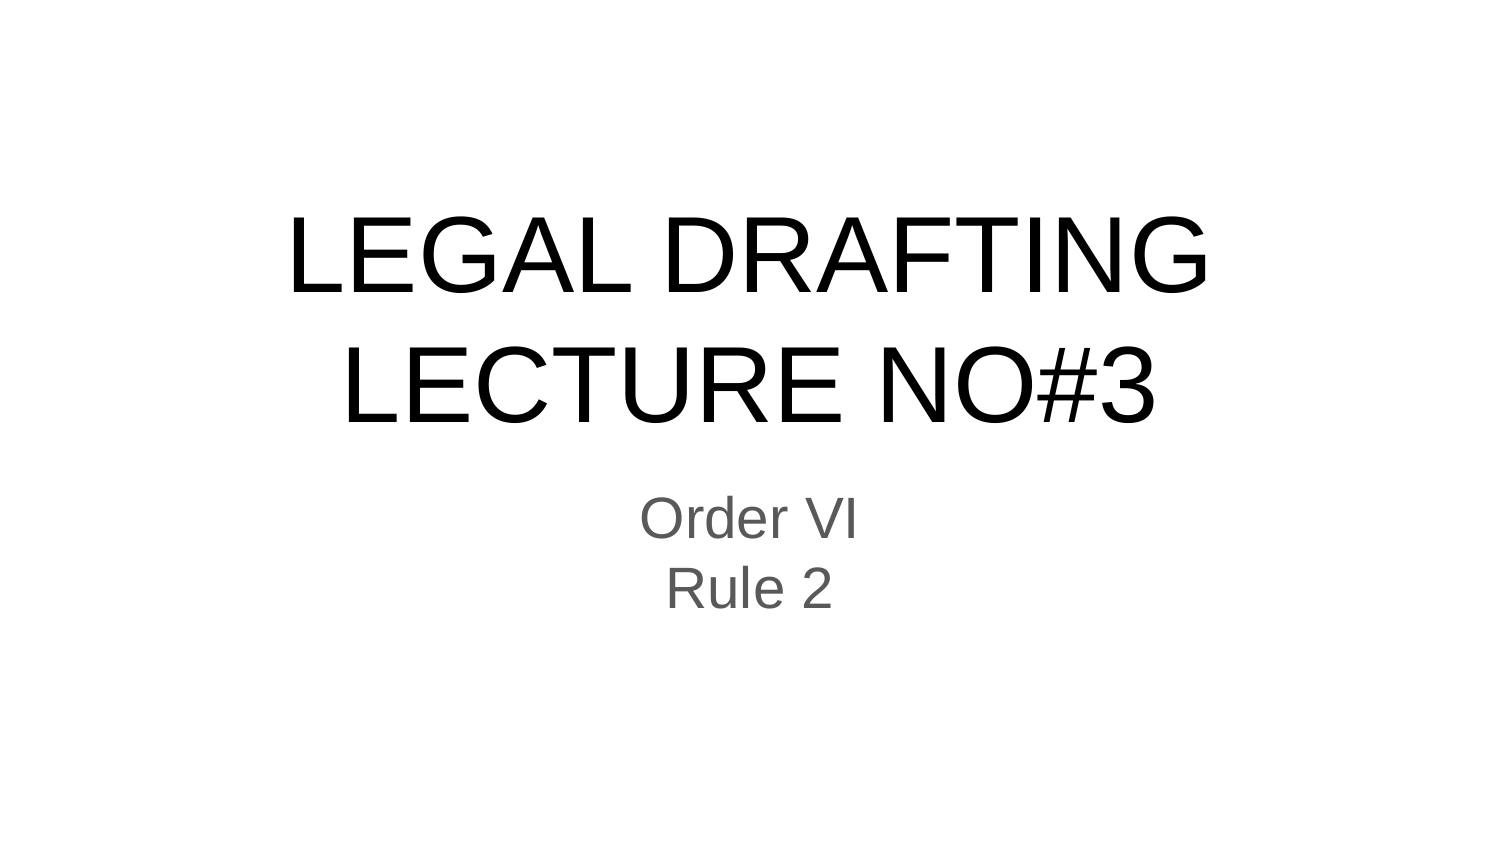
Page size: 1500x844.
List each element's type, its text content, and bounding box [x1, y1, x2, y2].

subtitle Order VI Rule 2 [51, 464, 1449, 735]
title LEGAL DRAFTING LECTURE NO#3 [51, 122, 1449, 459]
